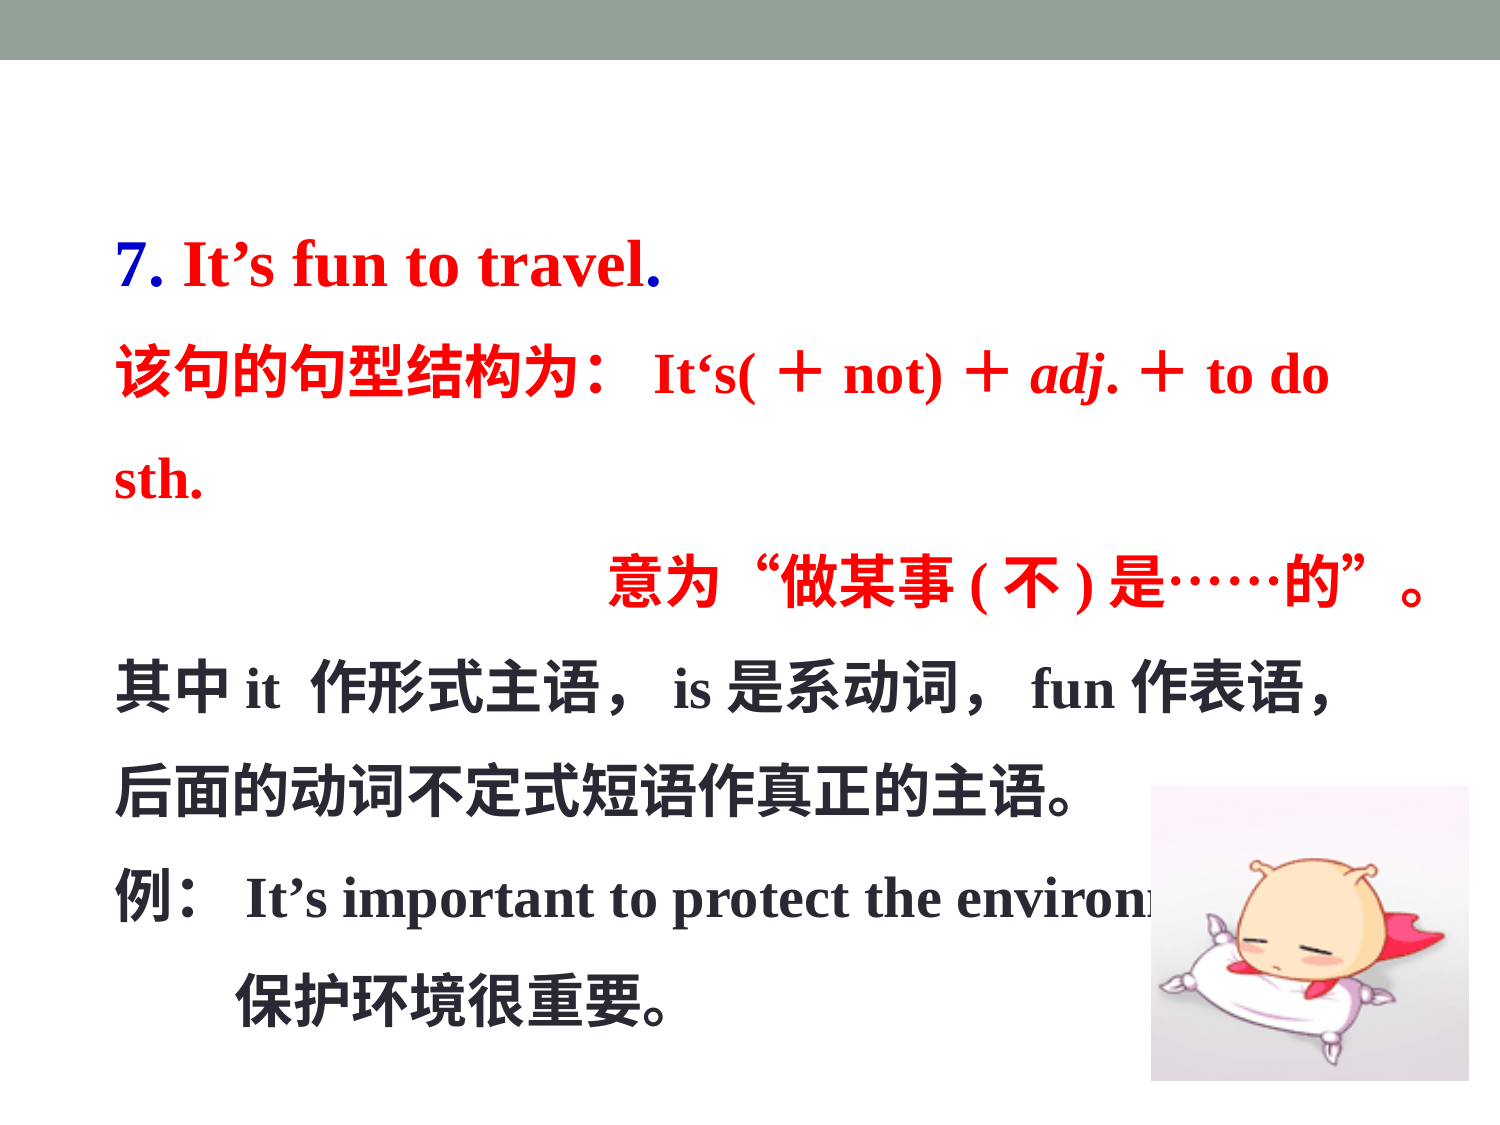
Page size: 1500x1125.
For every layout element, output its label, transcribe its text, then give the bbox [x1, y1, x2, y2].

picture [1151, 786, 1469, 1081]
text_box 7. It’s fun to travel. 该句的句型结构为：It‘s(＋not)＋adj.＋to do sth. 意为“做某事(不)是……的”。 其中it 作形式主语，is是系动词，fun作表语，后面的动词不定式短语作真正的主语。 例：It’s important to protect the environment. 保护环境很重要。 [100, 172, 1424, 1042]
